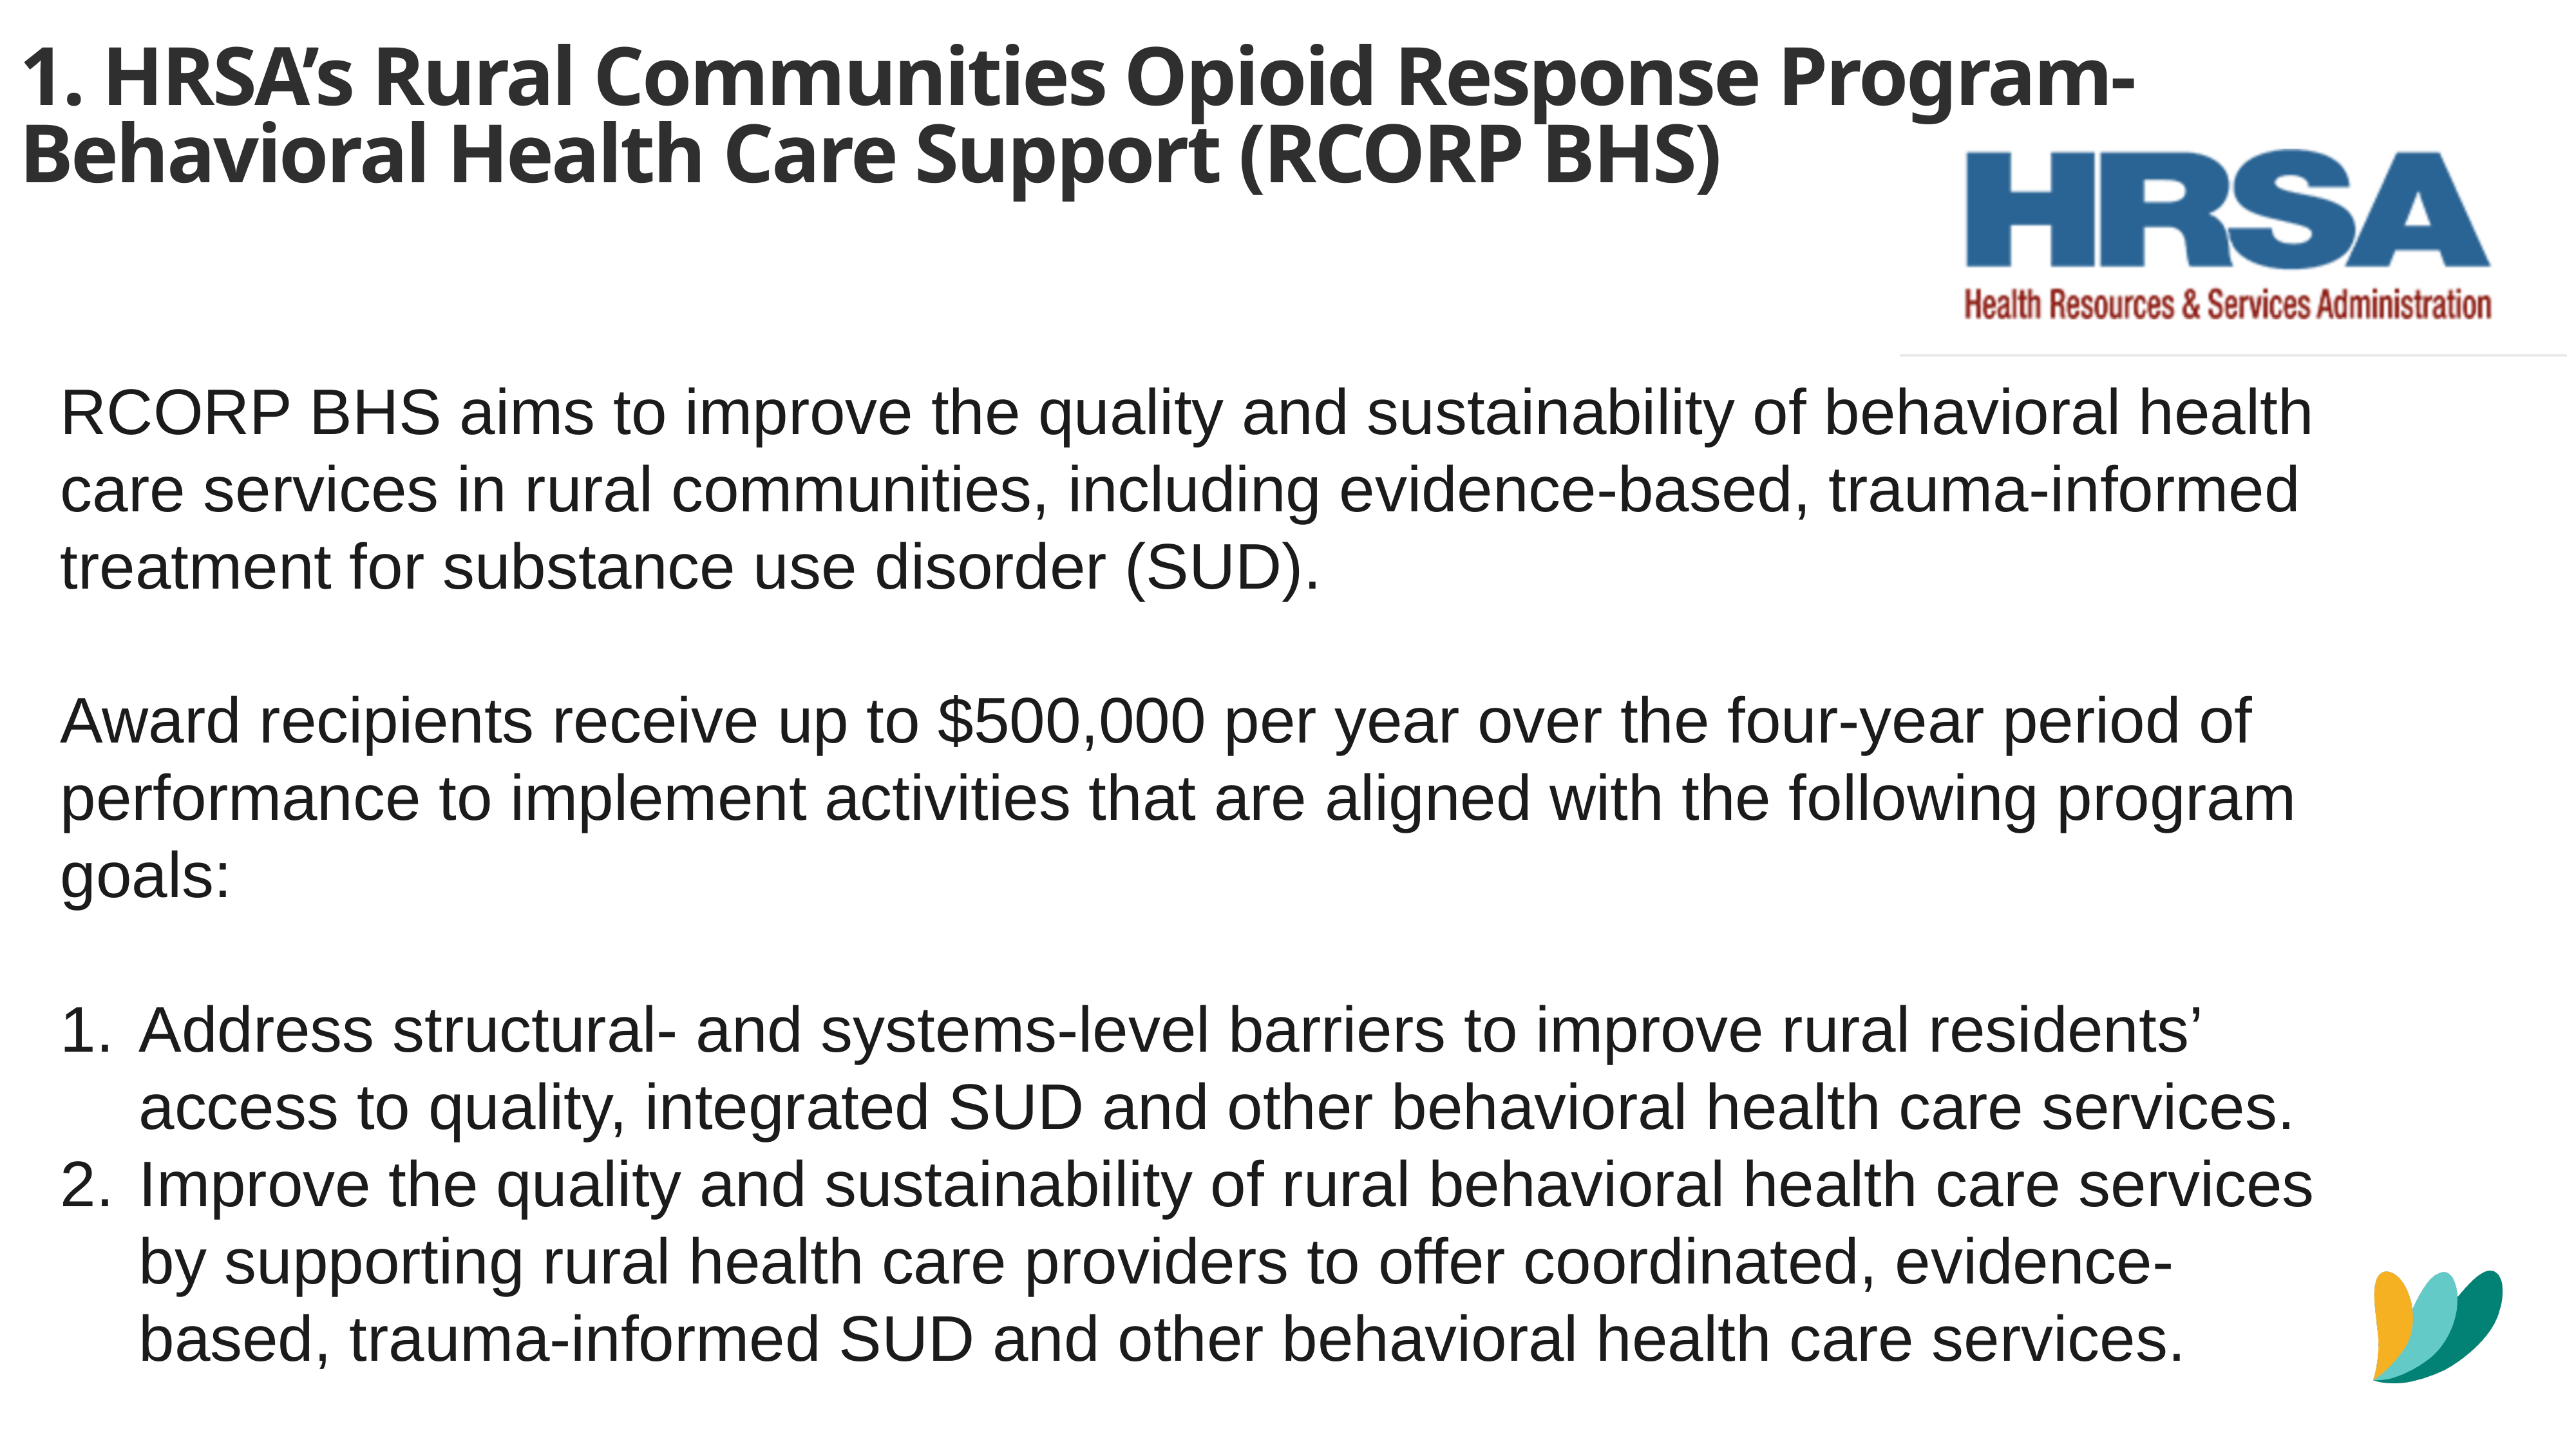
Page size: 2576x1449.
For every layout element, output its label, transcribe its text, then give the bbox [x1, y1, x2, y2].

picture [1900, 124, 2567, 360]
title 1. HRSA’s Rural Communities Opioid Response Program- Behavioral Health Care Support (RCORP BHS) [0, 0, 2503, 242]
text_box RCORP BHS aims to improve the quality and sustainability of behavioral health care services in rural communities, including evidence-based, trauma-informed treatment for substance use disorder (SUD). Award recipients receive up to $500,000 per year over the four-year period of performance to implement activities that are aligned with the following program goals: Address structural- and systems-level barriers to improve rural residents’ access to quality, integrated SUD and other behavioral health care services. Improve the quality and sustainability of rural behavioral health care services by supporting rural health care providers to offer coordinated, evidence- based, trauma-informed SUD and other behavioral health care services. [55, 364, 2374, 1379]
picture [2373, 1271, 2503, 1383]
